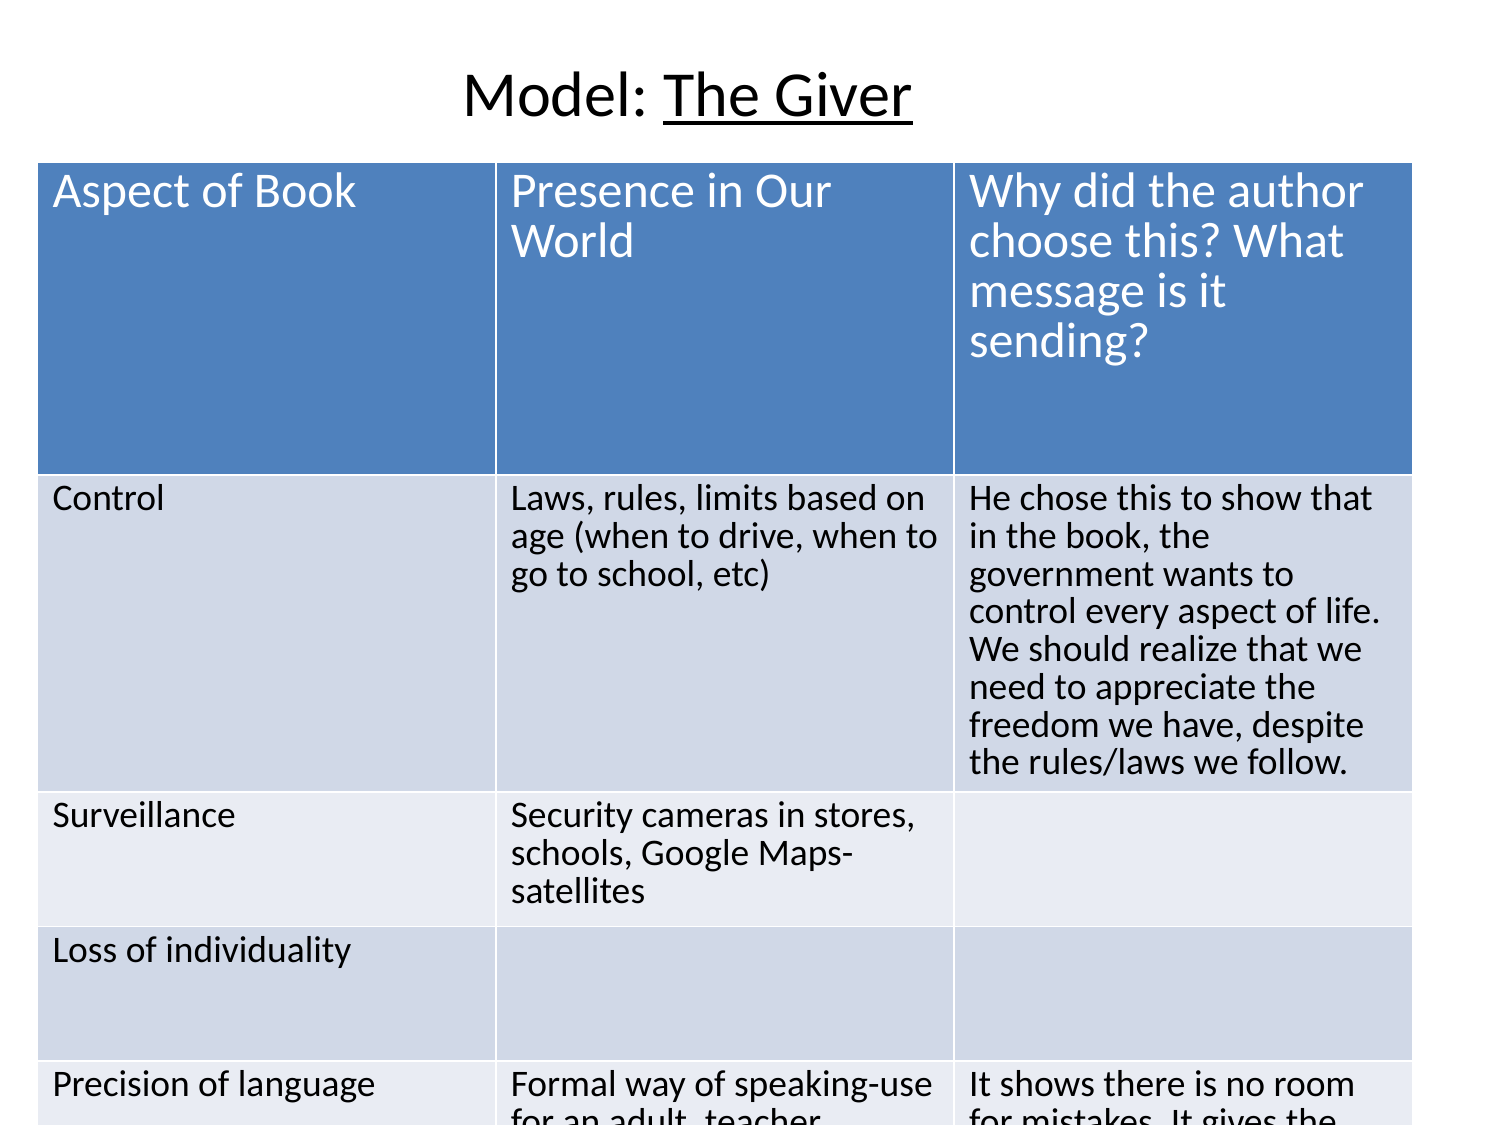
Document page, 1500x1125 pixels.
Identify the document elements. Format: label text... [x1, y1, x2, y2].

table_header Presence in Our World [497, 163, 953, 474]
table_cell Control [38, 476, 495, 791]
table_cell He chose this to show that in the book, the government wants to control every aspect of life. We should realize that we need to appreciate the freedom we have, despite the rules/laws we follow. [955, 476, 1412, 791]
table_cell Surveillance [38, 793, 495, 926]
table_cell It shows there is no room for mistakes. It gives the illusion of a perfect society. [955, 1062, 1412, 1125]
table_cell Laws, rules, limits based on age (when to drive, when to go to school, etc) [497, 476, 953, 791]
table_header Why did the author choose this? What message is it sending? [955, 163, 1412, 474]
table_cell [497, 927, 953, 1060]
table_header Aspect of Book [38, 163, 495, 474]
table_cell Precision of language [38, 1062, 495, 1125]
table_cell [955, 793, 1412, 926]
table_cell Loss of individuality [38, 927, 495, 1060]
table_cell Security cameras in stores, schools, Google Maps-satellites [497, 793, 953, 926]
title Model: The Giver [75, 45, 1300, 138]
table_cell Formal way of speaking-use for an adult, teacher, employee. [497, 1062, 953, 1125]
table_cell [955, 927, 1412, 1060]
